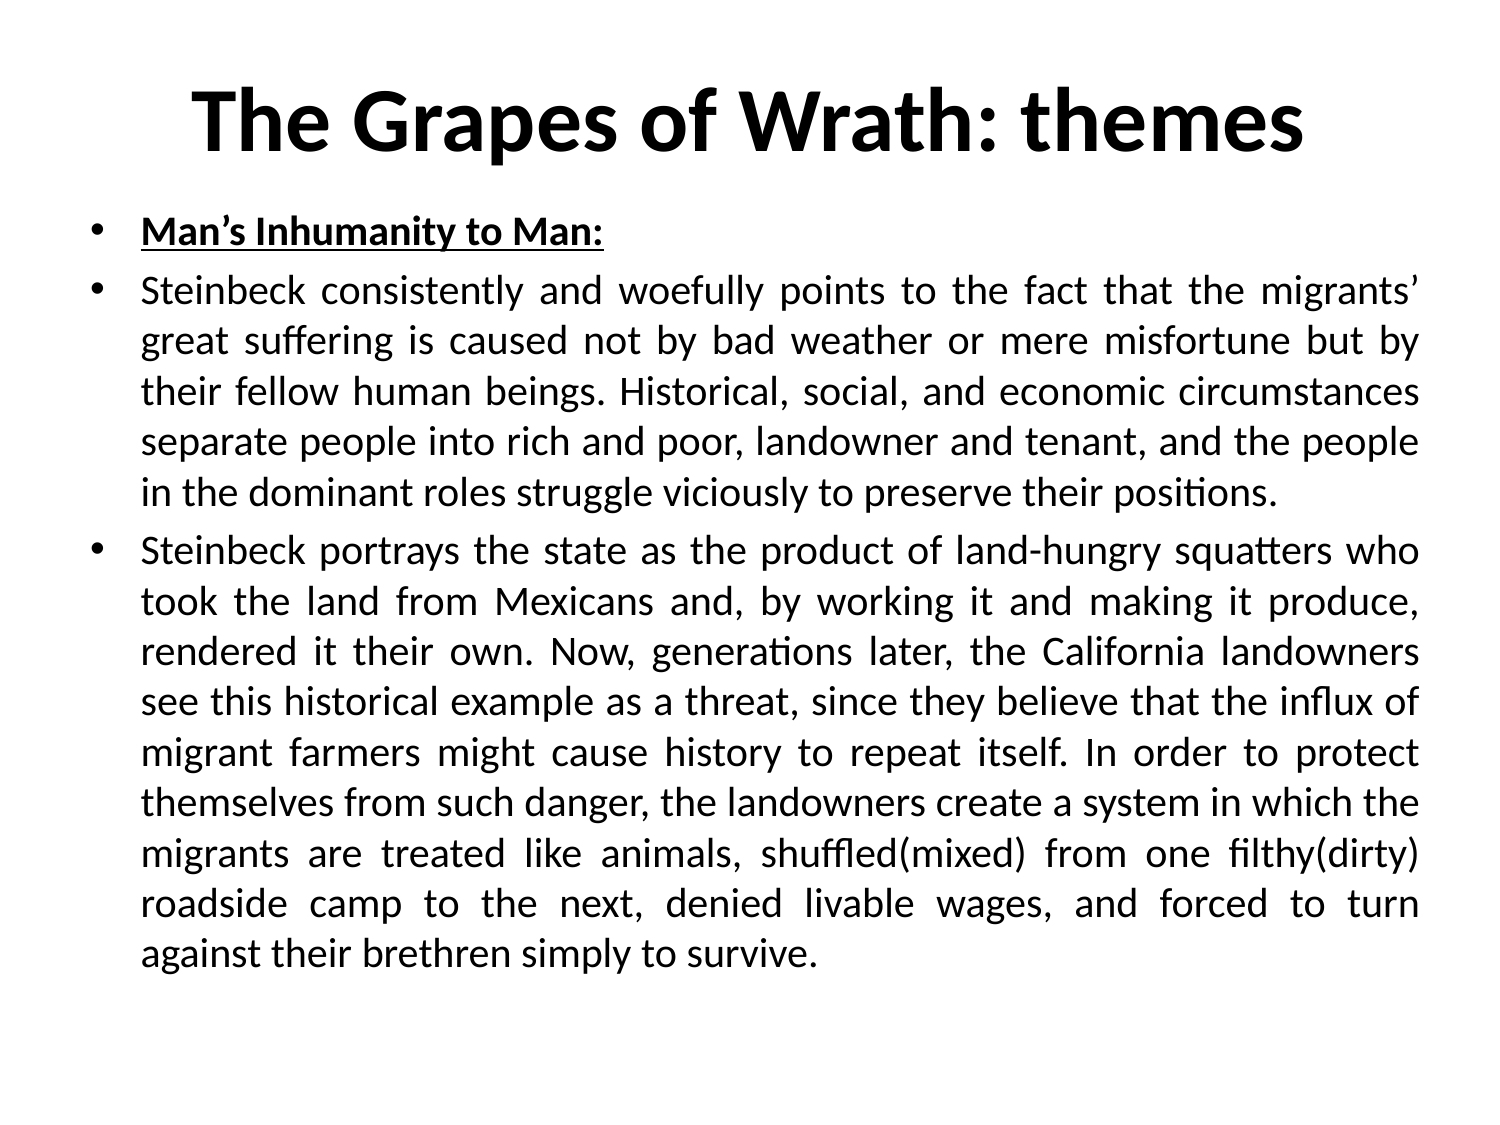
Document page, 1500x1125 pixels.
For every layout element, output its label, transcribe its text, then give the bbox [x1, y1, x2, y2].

list Man’s Inhumanity to Man: Steinbeck consistently and woefully points to the fact that the migrants’ great suffering is caused not by bad weather or mere misfortune but by their fellow human beings. Historical, social, and economic circumstances separate people into rich and poor, landowner and tenant, and the people in the dominant roles struggle viciously to preserve their positions. Steinbeck portrays the state as the product of land-hungry squatters who took the land from Mexicans and, by working it and making it produce, rendered it their own. Now, generations later, the California landowners see this historical example as a threat, since they believe that the influx of migrant farmers might cause history to repeat itself. In order to protect themselves from such danger, the landowners create a system in which the migrants are treated like animals, shuffled(mixed) from one filthy(dirty) roadside camp to the next, denied livable wages, and forced to turn against their brethren simply to survive. [75, 196, 1436, 1005]
title The Grapes of Wrath: themes [75, 45, 1424, 185]
